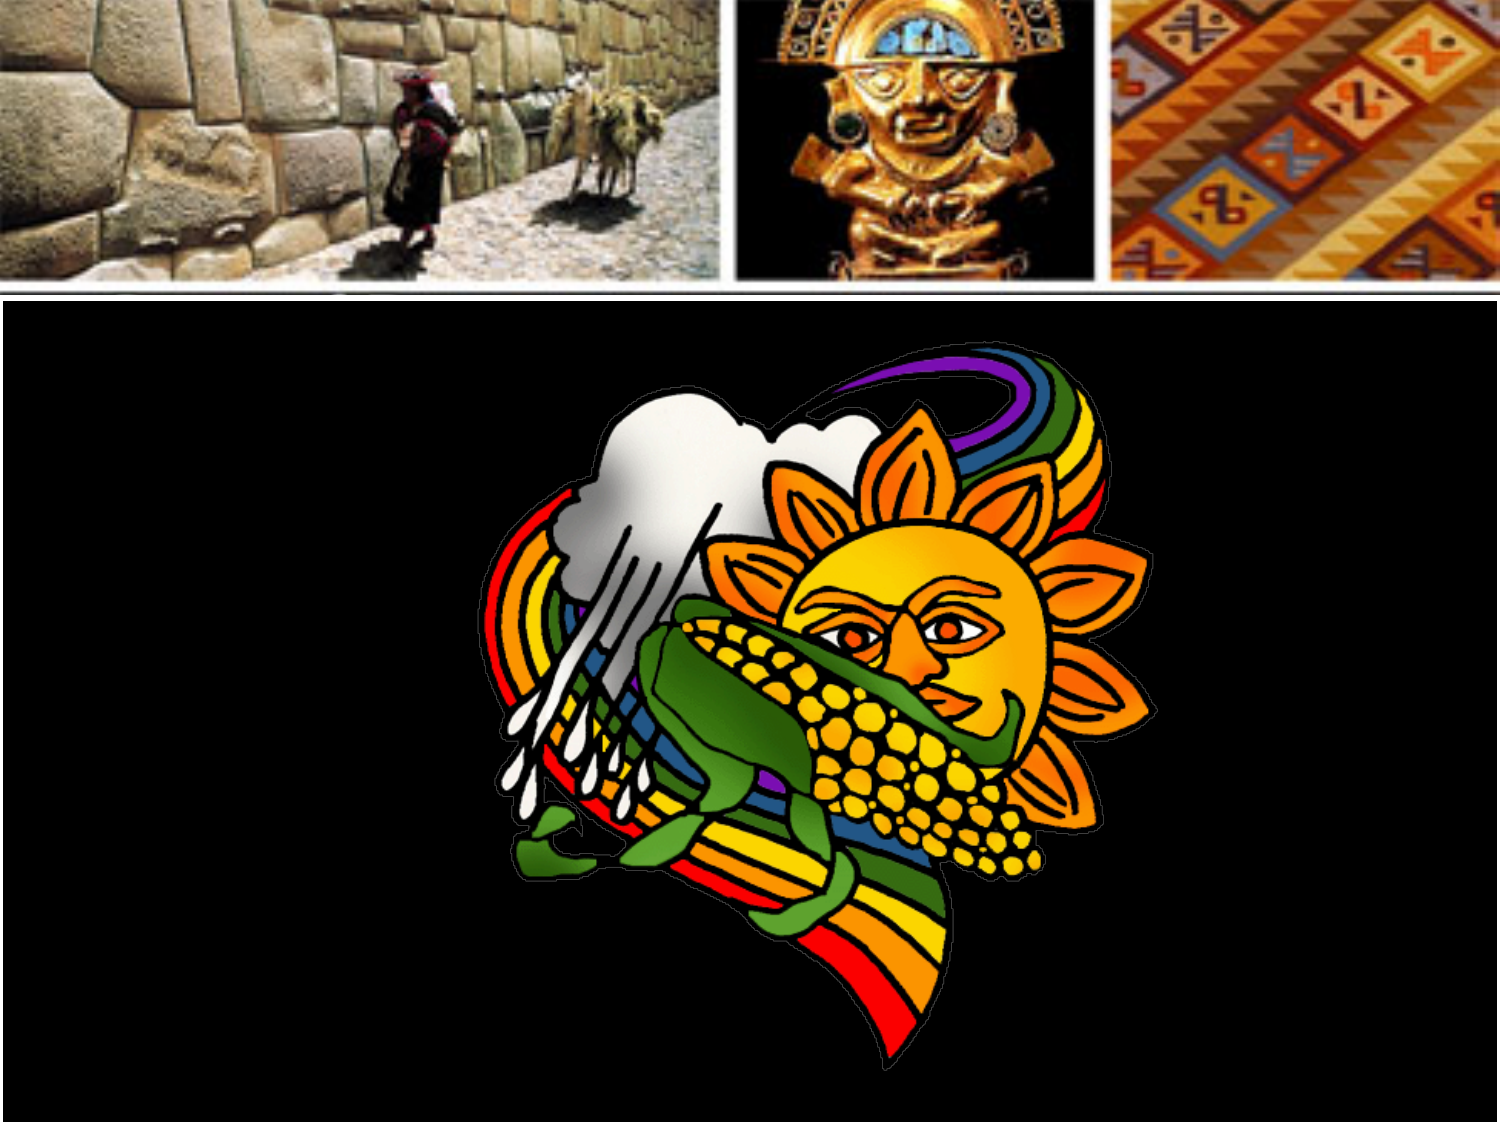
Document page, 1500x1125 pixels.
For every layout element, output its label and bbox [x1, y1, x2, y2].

picture [466, 317, 1167, 1092]
picture [0, 0, 1500, 295]
